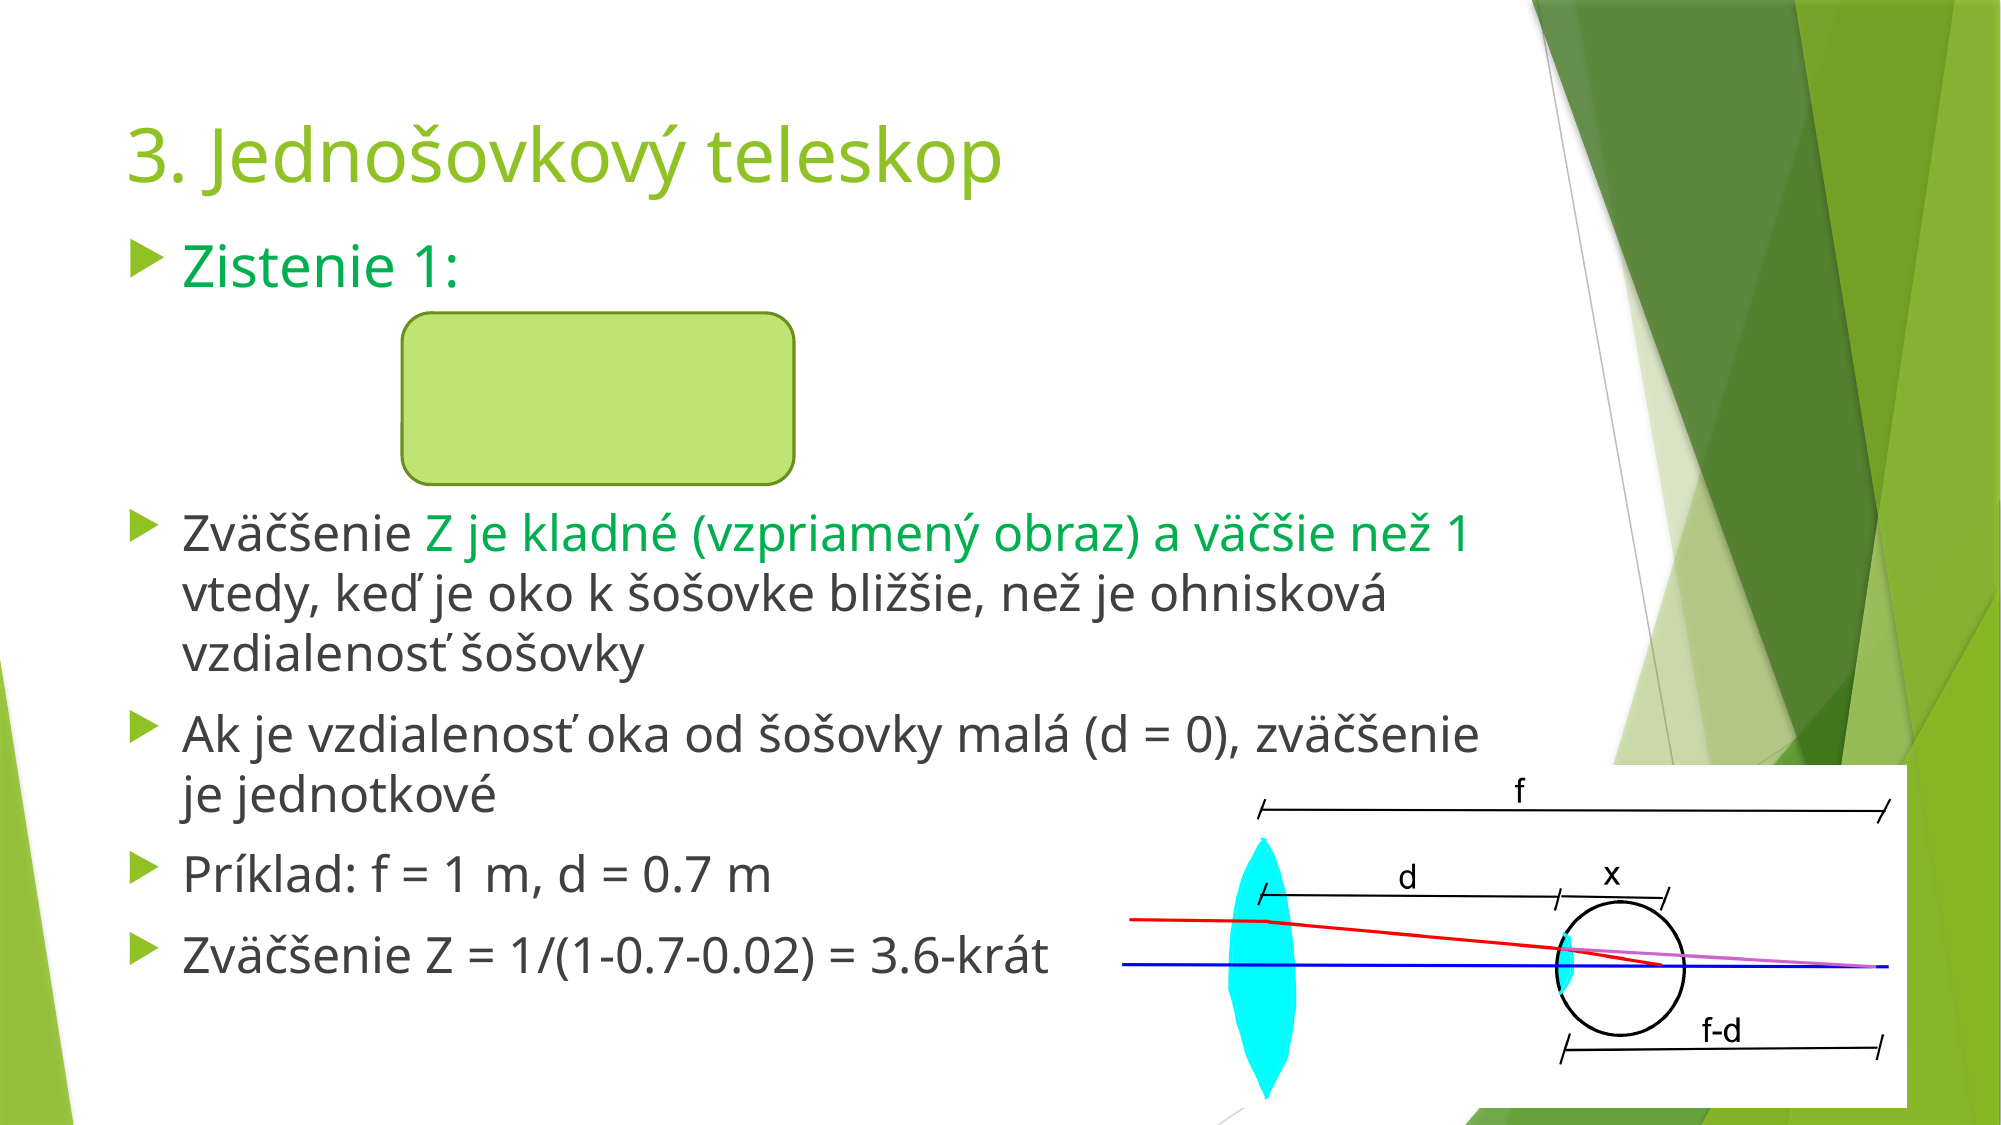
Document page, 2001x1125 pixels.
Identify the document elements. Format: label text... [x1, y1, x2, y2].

title 3. Jednošovkový teleskop [111, 99, 1522, 221]
picture [1114, 764, 1908, 1109]
list Zistenie 1: Zväčšenie Z je kladné (vzpriamený obraz) a väčšie než 1 vtedy, keď je oko k šošovke bližšie, než je ohnisková vzdialenosť šošovky Ak je vzdialenosť oka od šošovky malá (d = 0), zväčšenie je jednotkové Príklad: f = 1 m, d = 0.7 m Zväčšenie Z = 1/(1-0.7-0.02) = 3.6-krát [111, 221, 1522, 1116]
text_box [400, 311, 796, 487]
